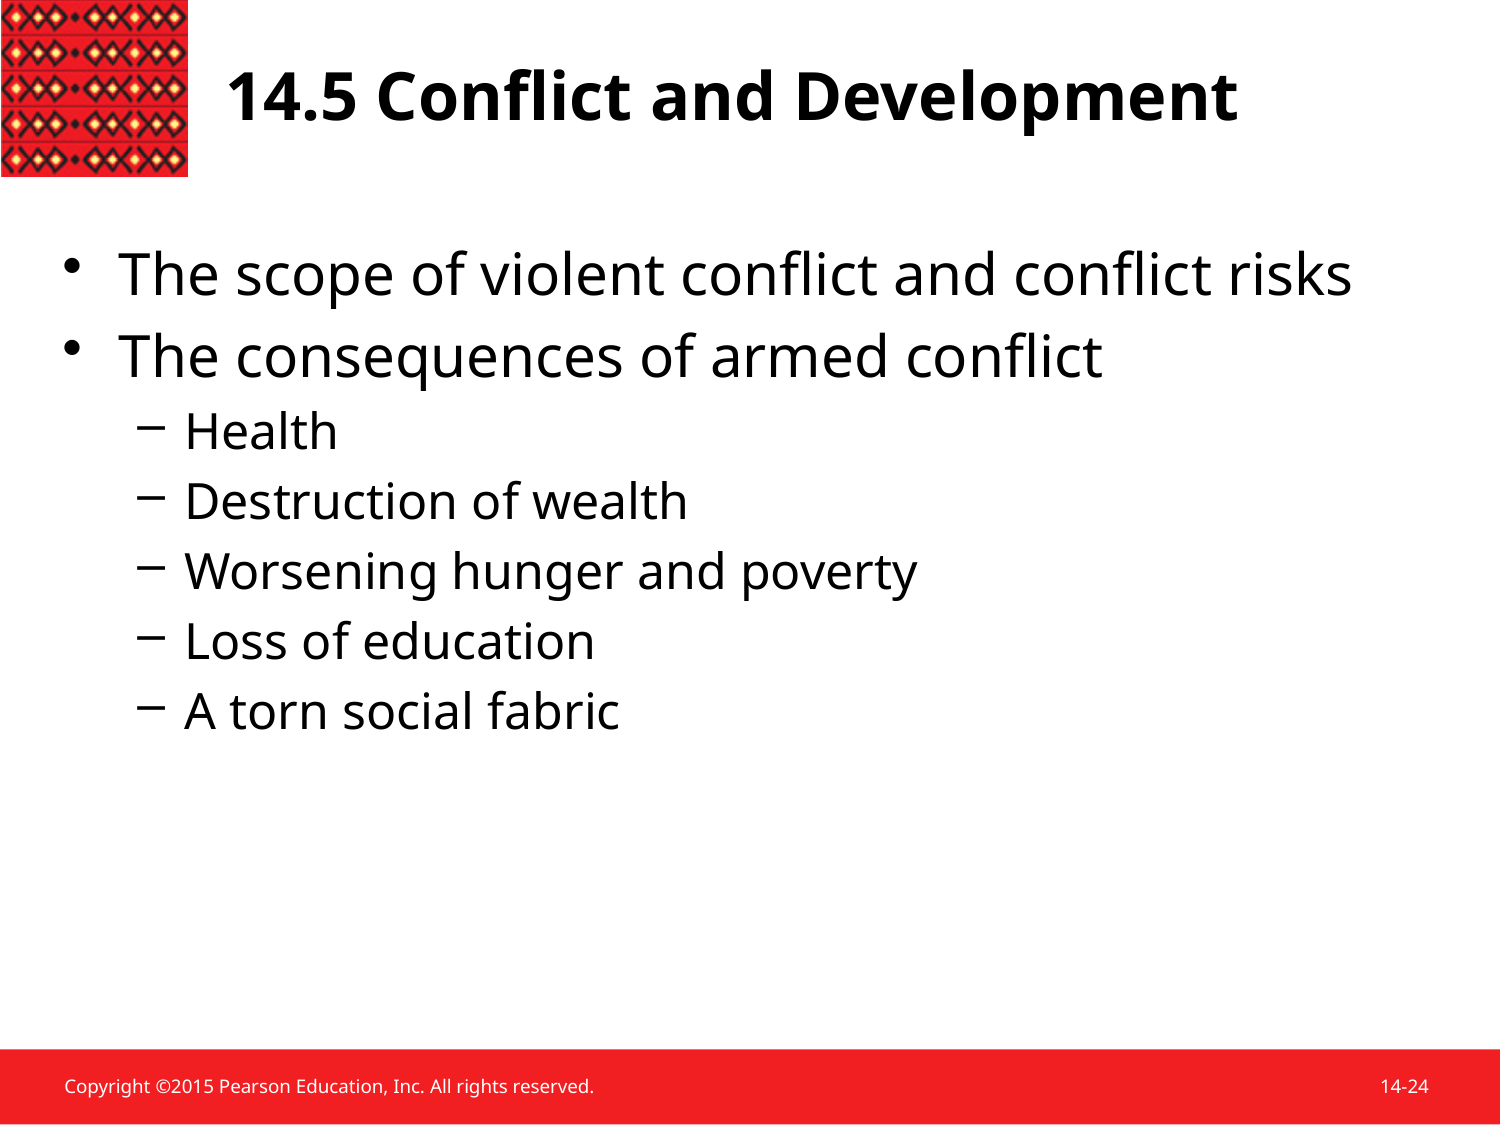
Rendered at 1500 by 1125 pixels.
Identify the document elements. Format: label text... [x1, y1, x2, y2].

picture [1, 0, 188, 177]
list The scope of violent conflict and conflict risks The consequences of armed conflict Health Destruction of wealth Worsening hunger and poverty Loss of education A torn social fabric [62, 237, 1438, 1000]
title 14.5 Conflict and Development [225, 0, 1463, 188]
